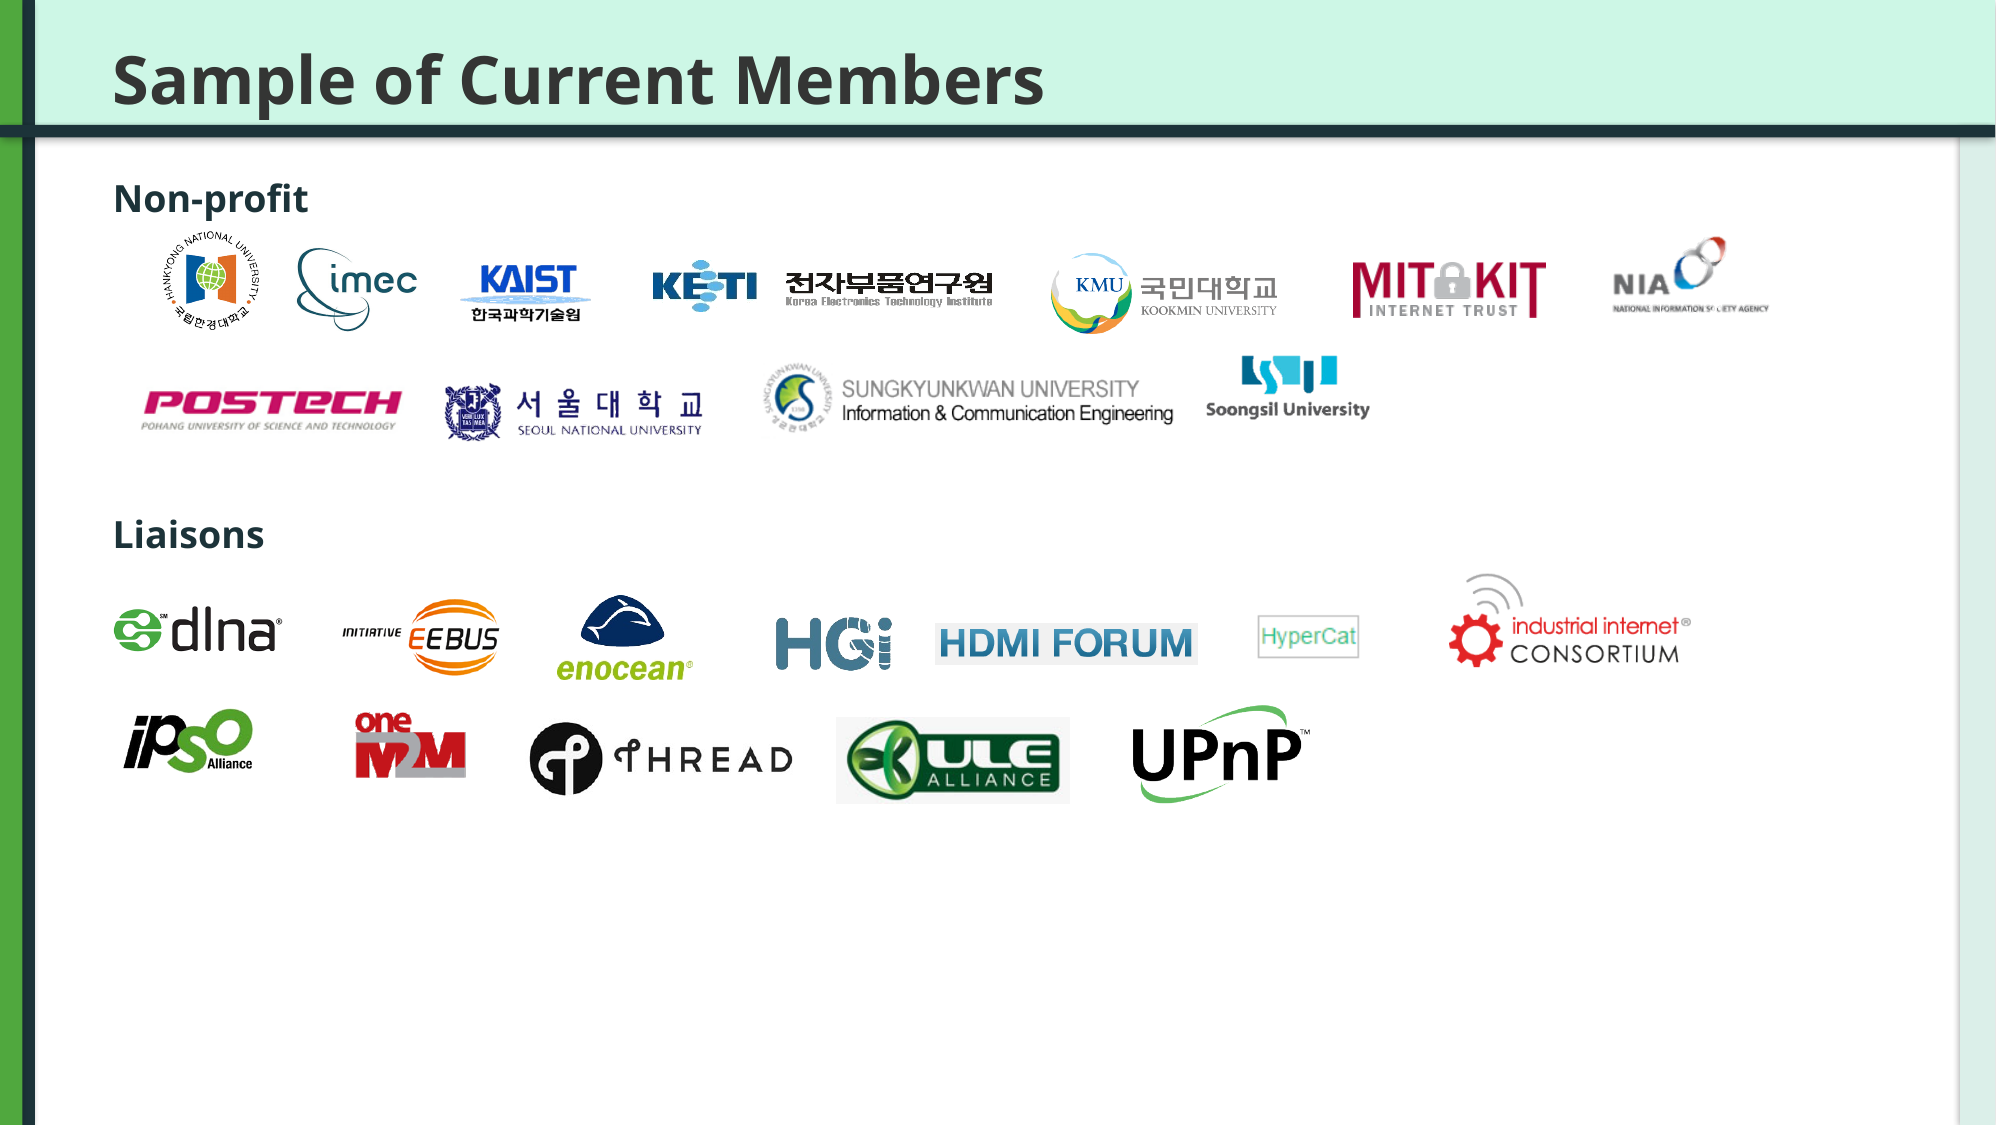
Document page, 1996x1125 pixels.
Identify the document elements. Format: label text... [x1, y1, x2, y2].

picture [1051, 253, 1277, 334]
picture [139, 378, 405, 438]
picture [653, 260, 993, 313]
picture [1194, 338, 1383, 424]
picture [336, 695, 484, 794]
title Sample of Current Members [97, 12, 1898, 125]
picture [761, 352, 1175, 442]
picture [525, 569, 1199, 805]
picture [439, 380, 706, 443]
picture [295, 247, 419, 333]
picture [1353, 262, 1547, 319]
text_box Liaisons [97, 503, 280, 563]
picture [339, 594, 502, 680]
picture [557, 595, 693, 680]
picture [163, 231, 259, 330]
picture [1449, 567, 1692, 676]
picture [1603, 235, 1773, 318]
picture [1247, 606, 1372, 668]
picture [456, 265, 595, 328]
picture [83, 595, 300, 827]
text_box Non-profit [98, 167, 324, 228]
picture [1118, 702, 1320, 806]
